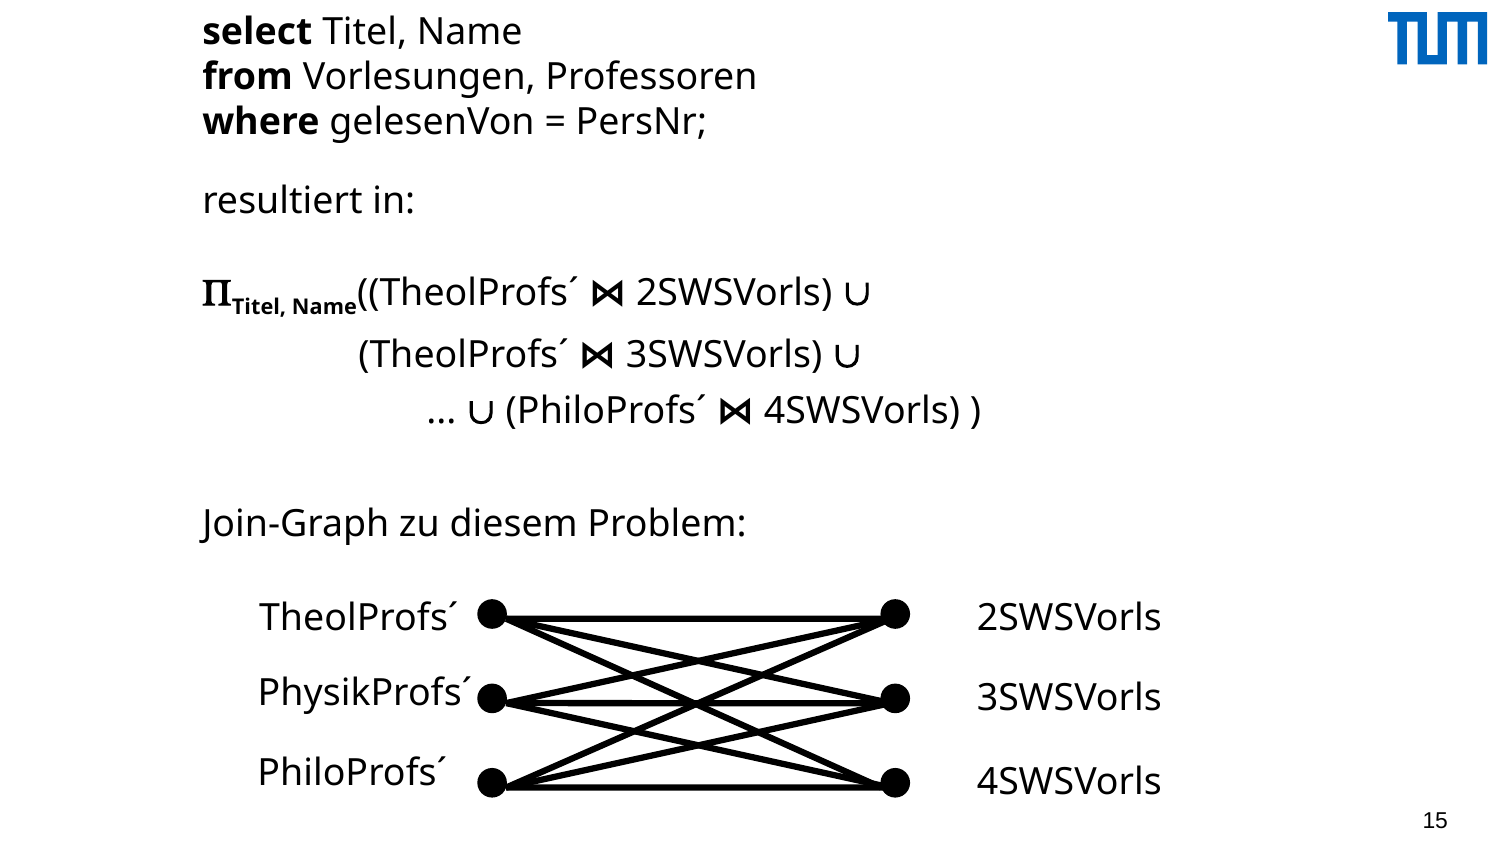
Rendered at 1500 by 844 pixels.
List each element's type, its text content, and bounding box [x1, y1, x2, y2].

text_box 3SWSVorls [962, 665, 1177, 726]
text_box PhiloProfs´ [242, 740, 473, 801]
text_box PhysikProfs´ [243, 660, 498, 721]
text_box [478, 768, 507, 797]
slide_number 15 [1111, 796, 1448, 842]
text_box [881, 768, 910, 797]
text_box [484, 599, 507, 629]
text_box 2SWSVorls [962, 585, 1177, 646]
text_box 4SWSVorls [962, 749, 1177, 810]
text_box [881, 684, 910, 713]
text_box select Titel, Name from Vorlesungen, Professoren where gelesenVon = PersNr; resultiert in: Titel, Name((TheolProfs´ ⋈ 2SWSVorls)  (TheolProfs´ ⋈ 3SWSVorls)  ...  (PhiloProfs´ ⋈ 4SWSVorls) ) Join-Graph zu diesem Problem: [187, 0, 1462, 551]
text_box [498, 685, 507, 712]
text_box [881, 599, 910, 629]
text_box TheolProfs´ [244, 585, 484, 646]
